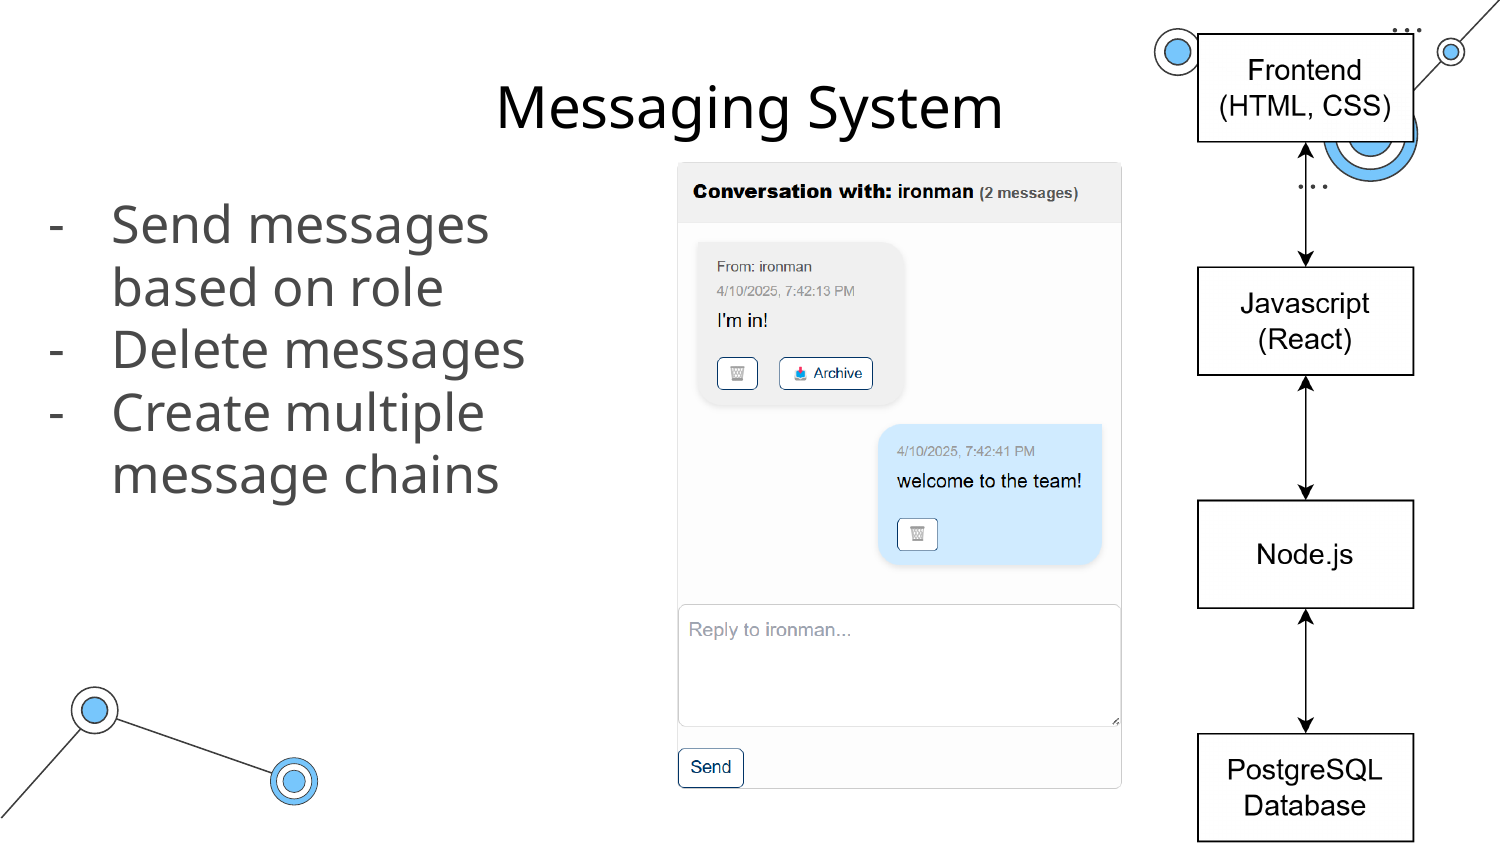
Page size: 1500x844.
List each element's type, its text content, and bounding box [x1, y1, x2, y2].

list Send messages based on role Delete messages Create multiple message chains [21, 176, 616, 676]
title Messaging System [344, 56, 1157, 153]
picture [1179, 15, 1433, 844]
picture [666, 152, 1128, 794]
